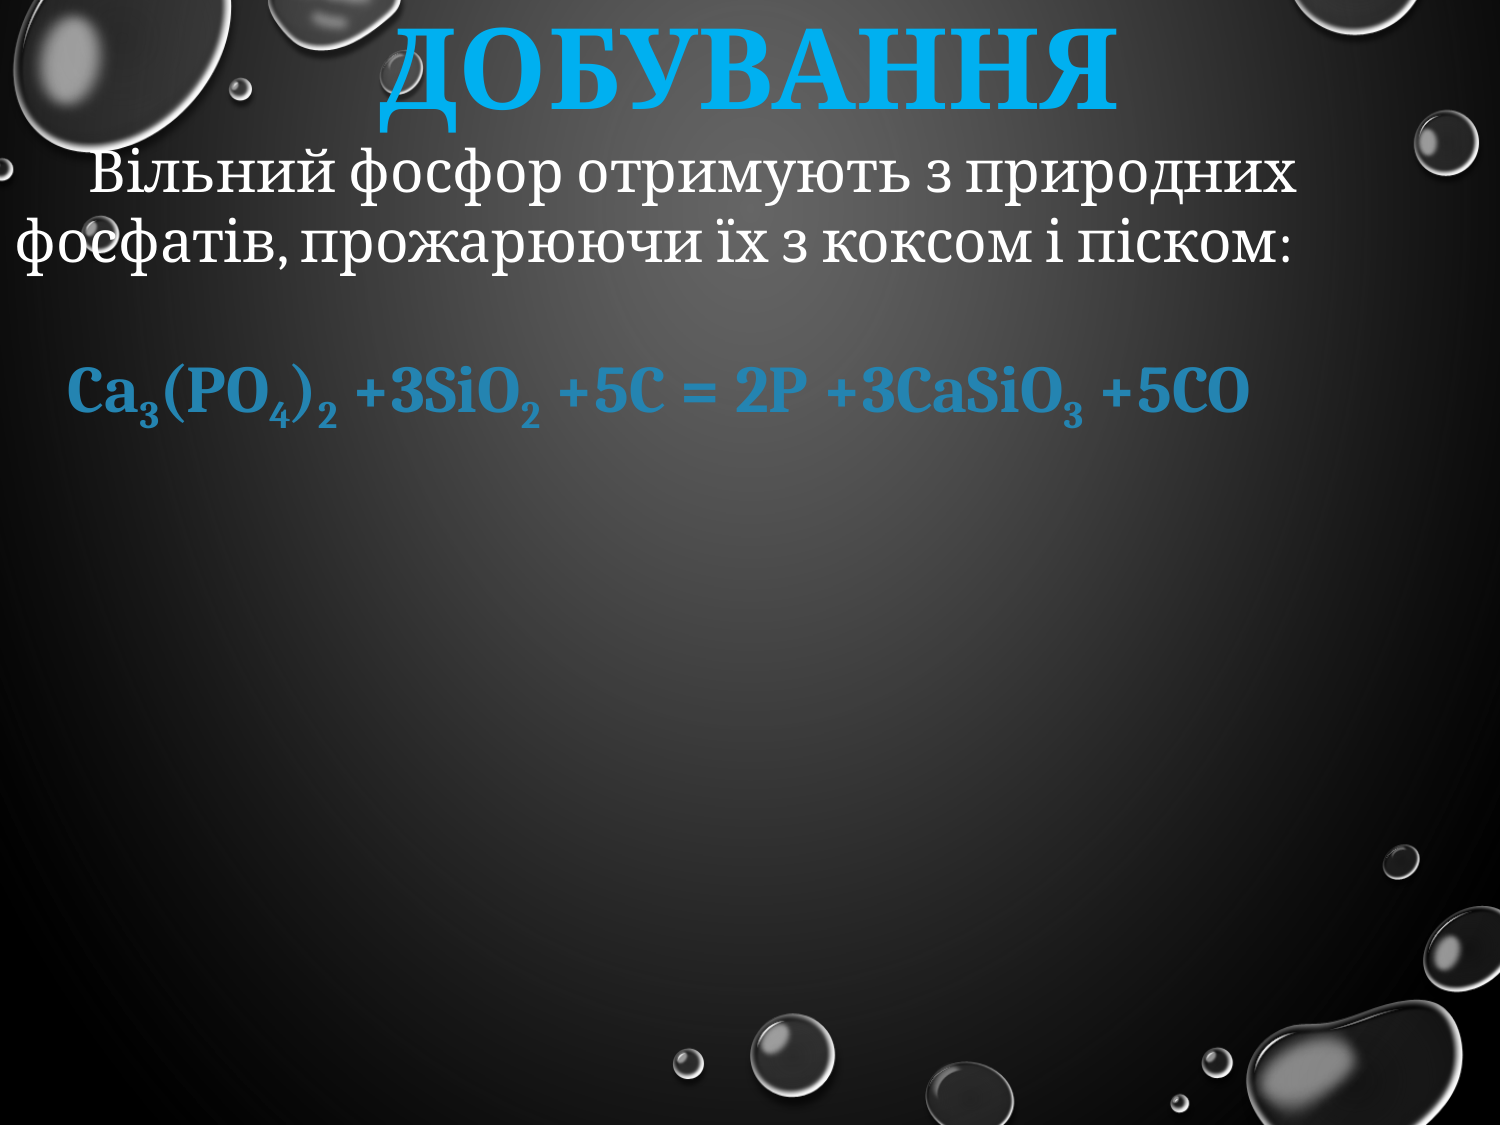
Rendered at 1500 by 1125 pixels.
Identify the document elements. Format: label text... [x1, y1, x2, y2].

text_box Вільний фосфор отримують з природних фосфатів, прожарюючи їх з коксом і піском: [0, 126, 1500, 282]
text_box Ca3(PO4)2 +3SiO2 +5C = 2P +3CaSiO3 +5CO [53, 338, 1447, 444]
picture [0, 282, 1500, 1125]
title Добування [0, 0, 1500, 126]
